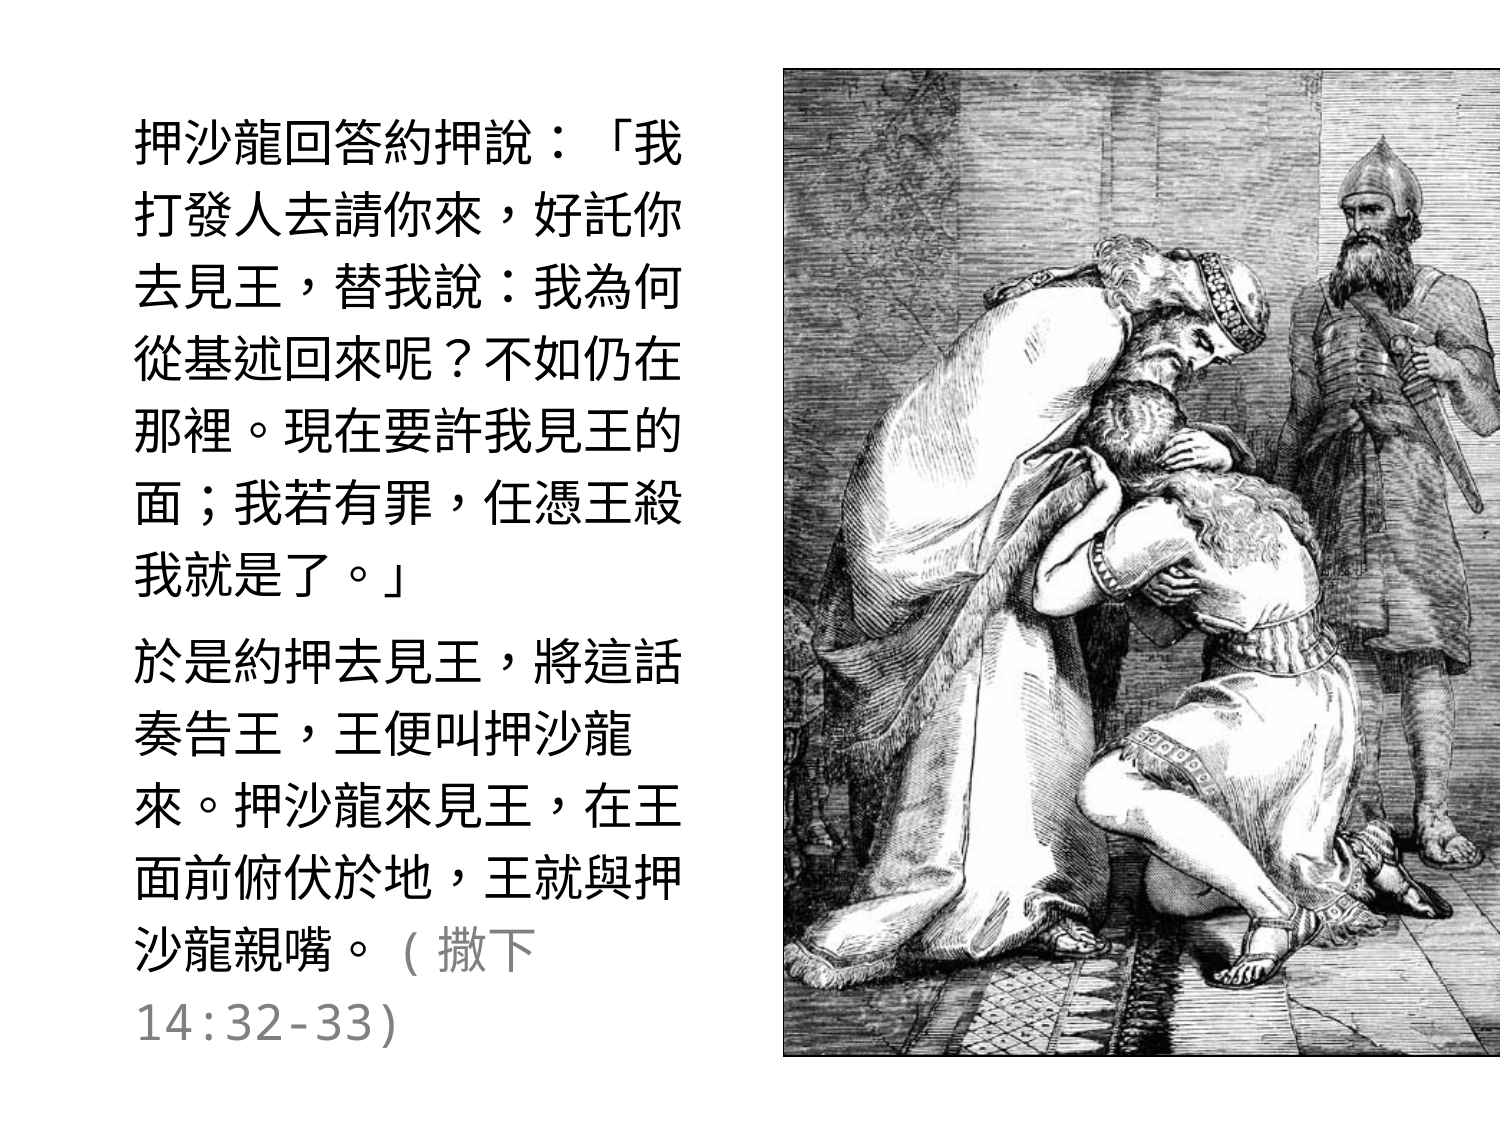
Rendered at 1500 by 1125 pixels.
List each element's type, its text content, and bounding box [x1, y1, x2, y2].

text_box 押沙龍回答約押說：「我打發人去請你來，好託你去見王，替我說：我為何從基述回來呢？不如仍在那裡。現在要許我見王的面；我若有罪，任憑王殺我就是了。」 於是約押去見王，將這話奏告王，王便叫押沙龍來。押沙龍來見王，在王面前俯伏於地，王就與押沙龍親嘴。(撒下14:32-33) [118, 92, 719, 1058]
picture [784, 69, 1500, 1056]
